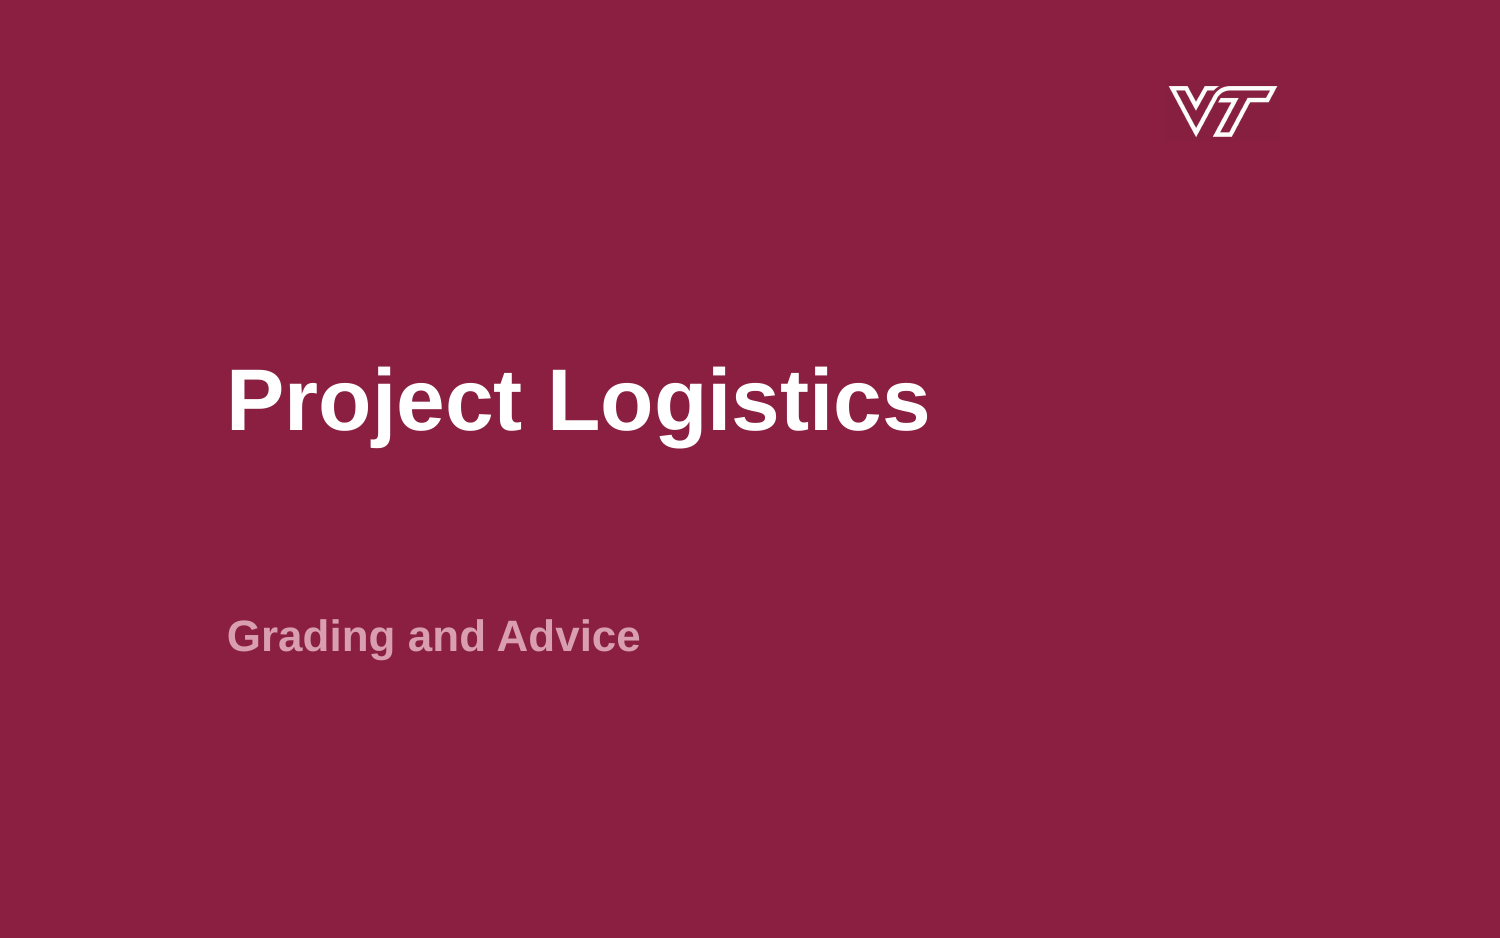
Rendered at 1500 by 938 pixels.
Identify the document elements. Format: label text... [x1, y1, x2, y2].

text_box Project Logistics [222, 252, 1279, 539]
text_box Grading and Advice [222, 594, 1279, 673]
picture [1164, 81, 1280, 142]
